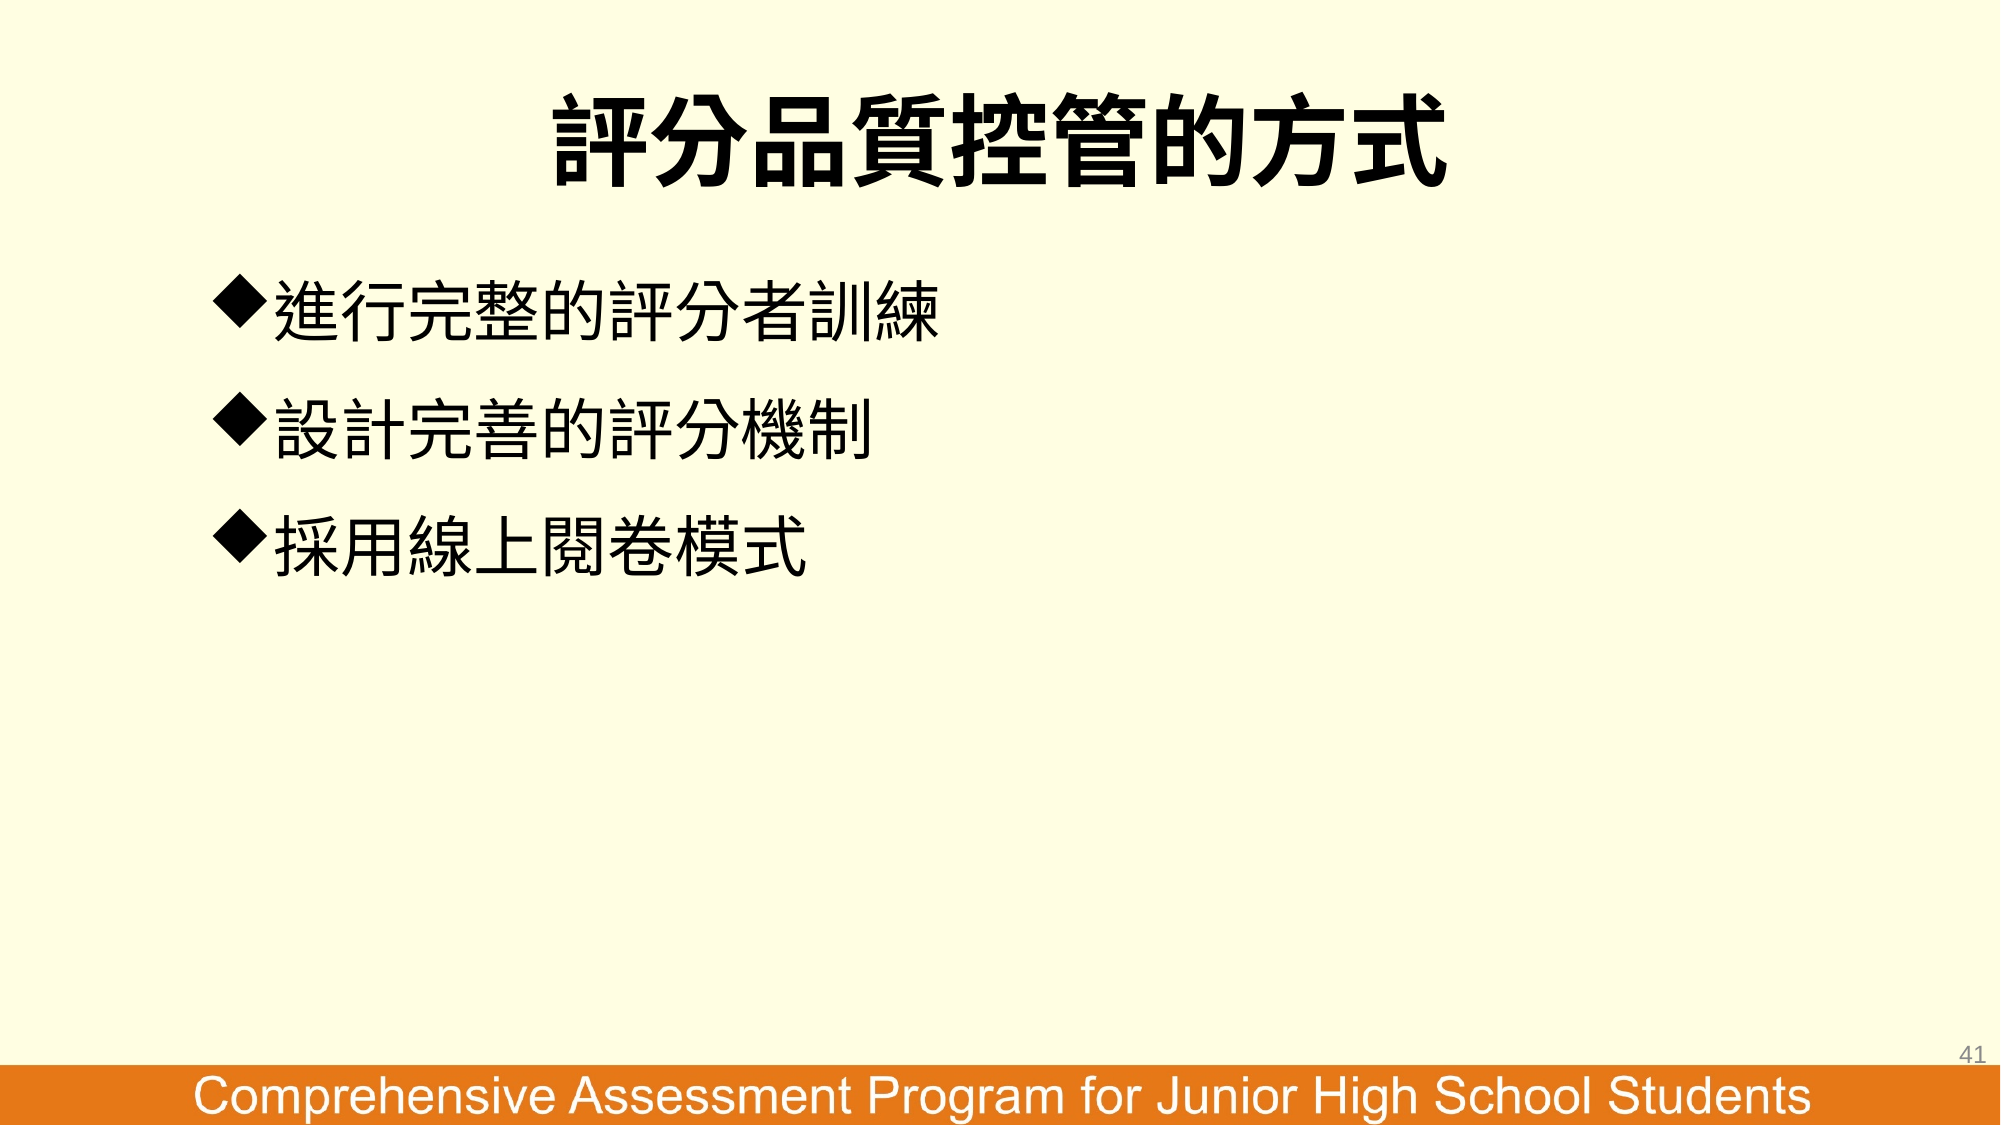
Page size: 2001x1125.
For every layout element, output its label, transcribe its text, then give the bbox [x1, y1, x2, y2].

list 進行完整的評分者訓練 設計完善的評分機制 採用線上閱卷模式 [191, 262, 1900, 1005]
slide_number 41 [1535, 1023, 2000, 1084]
picture [0, 0, 2001, 1125]
title 評分品質控管的方式 [99, 45, 1900, 233]
